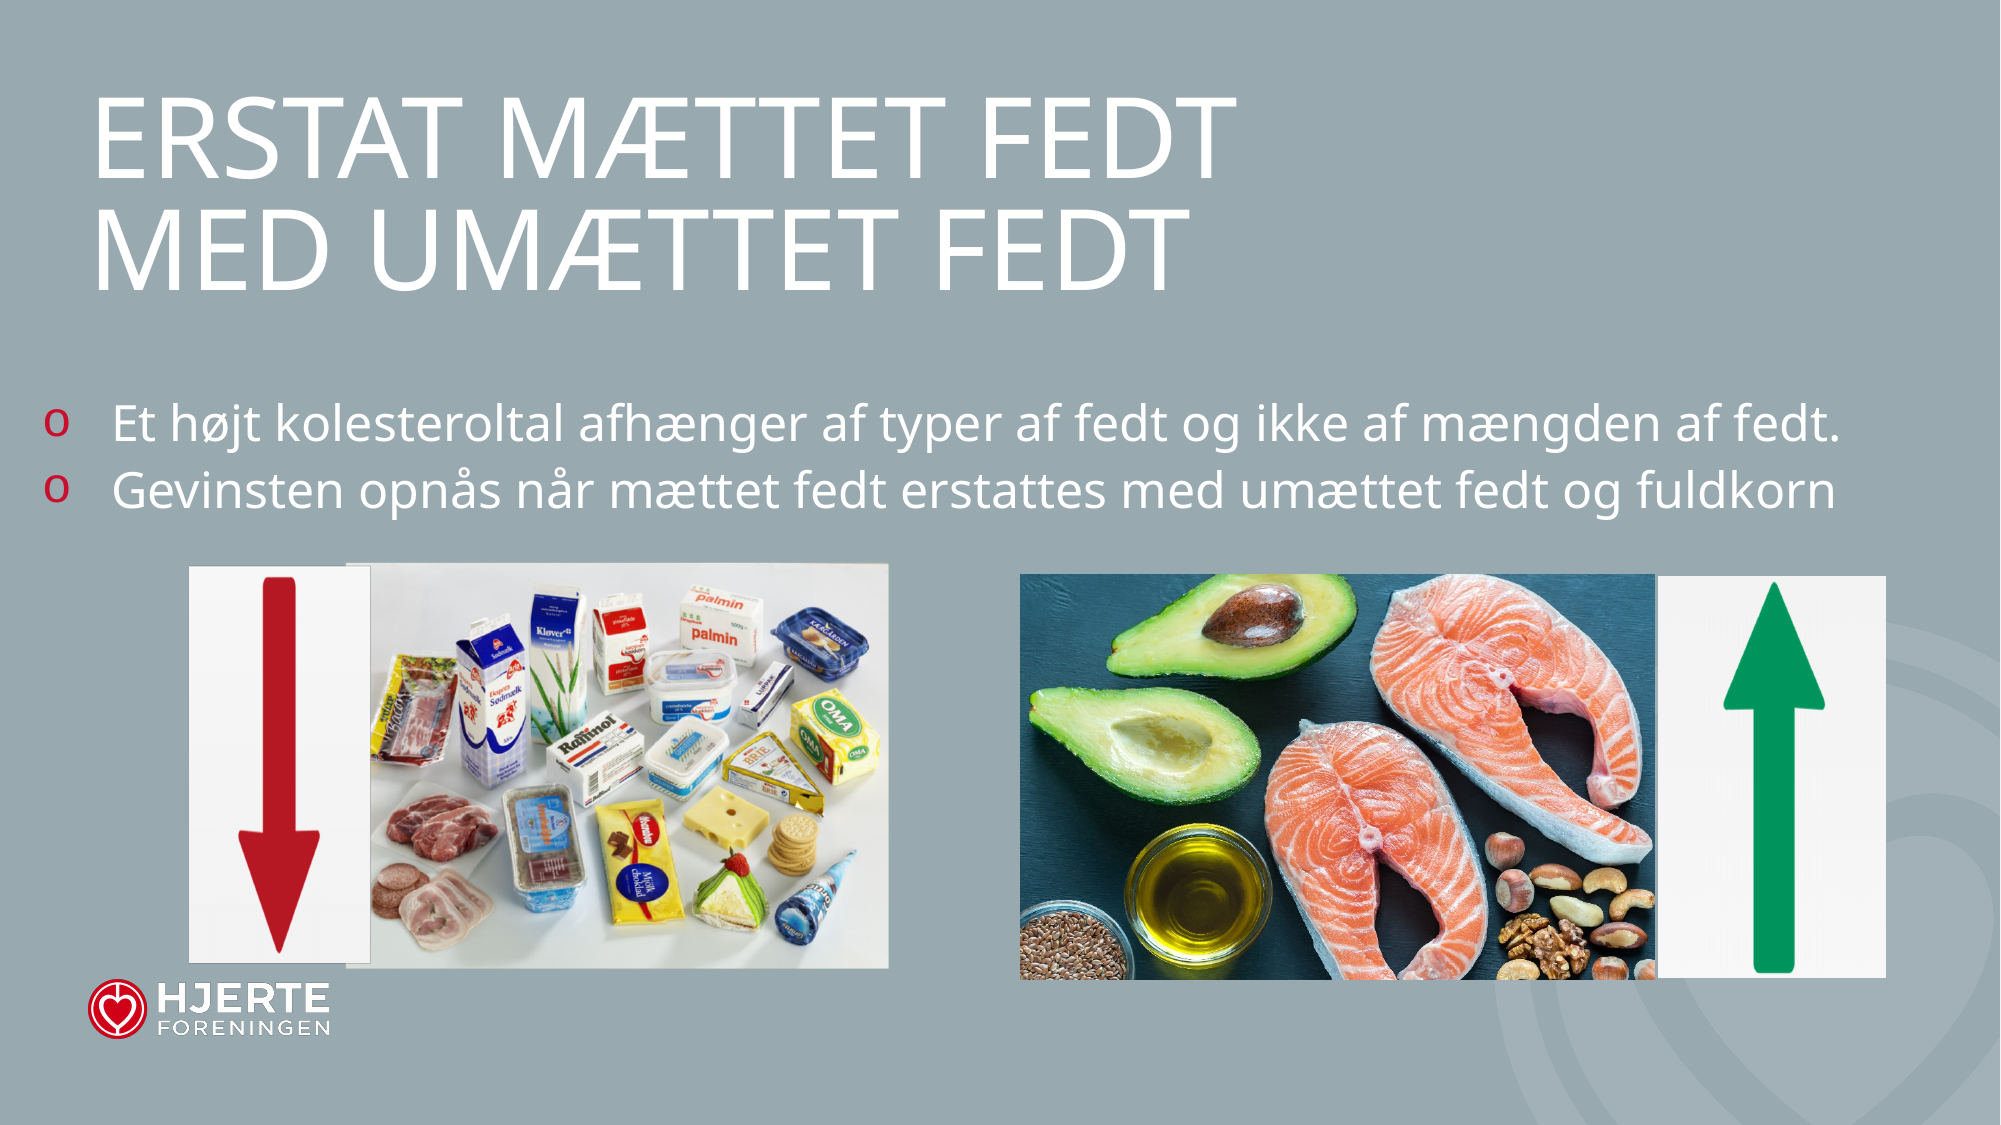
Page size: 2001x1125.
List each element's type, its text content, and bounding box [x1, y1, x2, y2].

list Et højt kolesteroltal afhænger af typer af fedt og ikke af mængden af fedt. Gevinsten opnås når mættet fedt erstattes med umættet fedt og fuldkorn [41, 398, 2000, 830]
title Erstat mættet fedt med umættet fedt [88, 88, 1912, 295]
picture [88, 548, 889, 1039]
picture [1020, 574, 2000, 1125]
